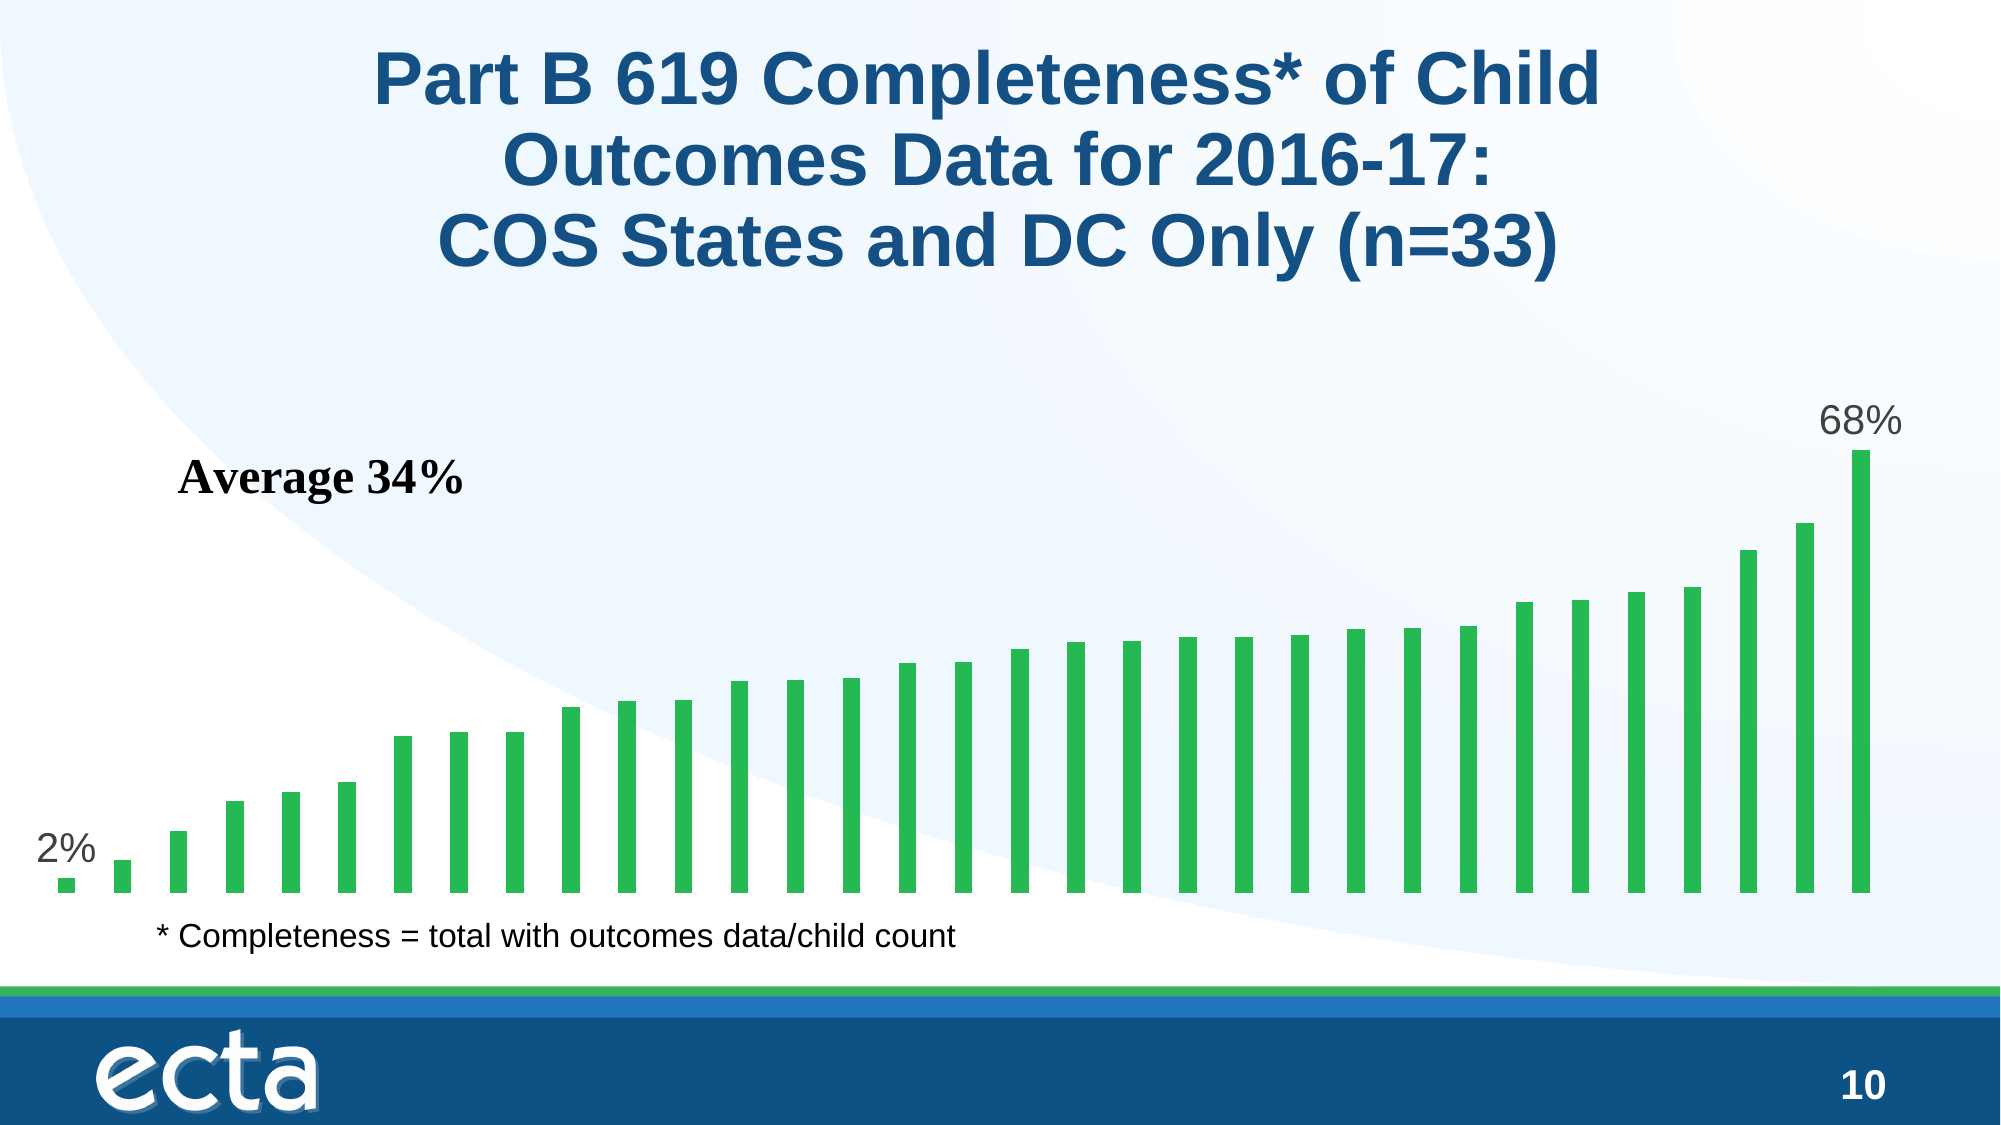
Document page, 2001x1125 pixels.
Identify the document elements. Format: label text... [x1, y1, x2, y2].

chart [0, 227, 1928, 907]
title Part B 619 Completeness* of Child Outcomes Data for 2016-17: COS States and DC Only (n=33) [48, 32, 1950, 183]
text_box * Completeness = total with outcomes data/child count [141, 907, 973, 962]
picture [0, 0, 2001, 1125]
slide_number 10 [1699, 1041, 1902, 1125]
